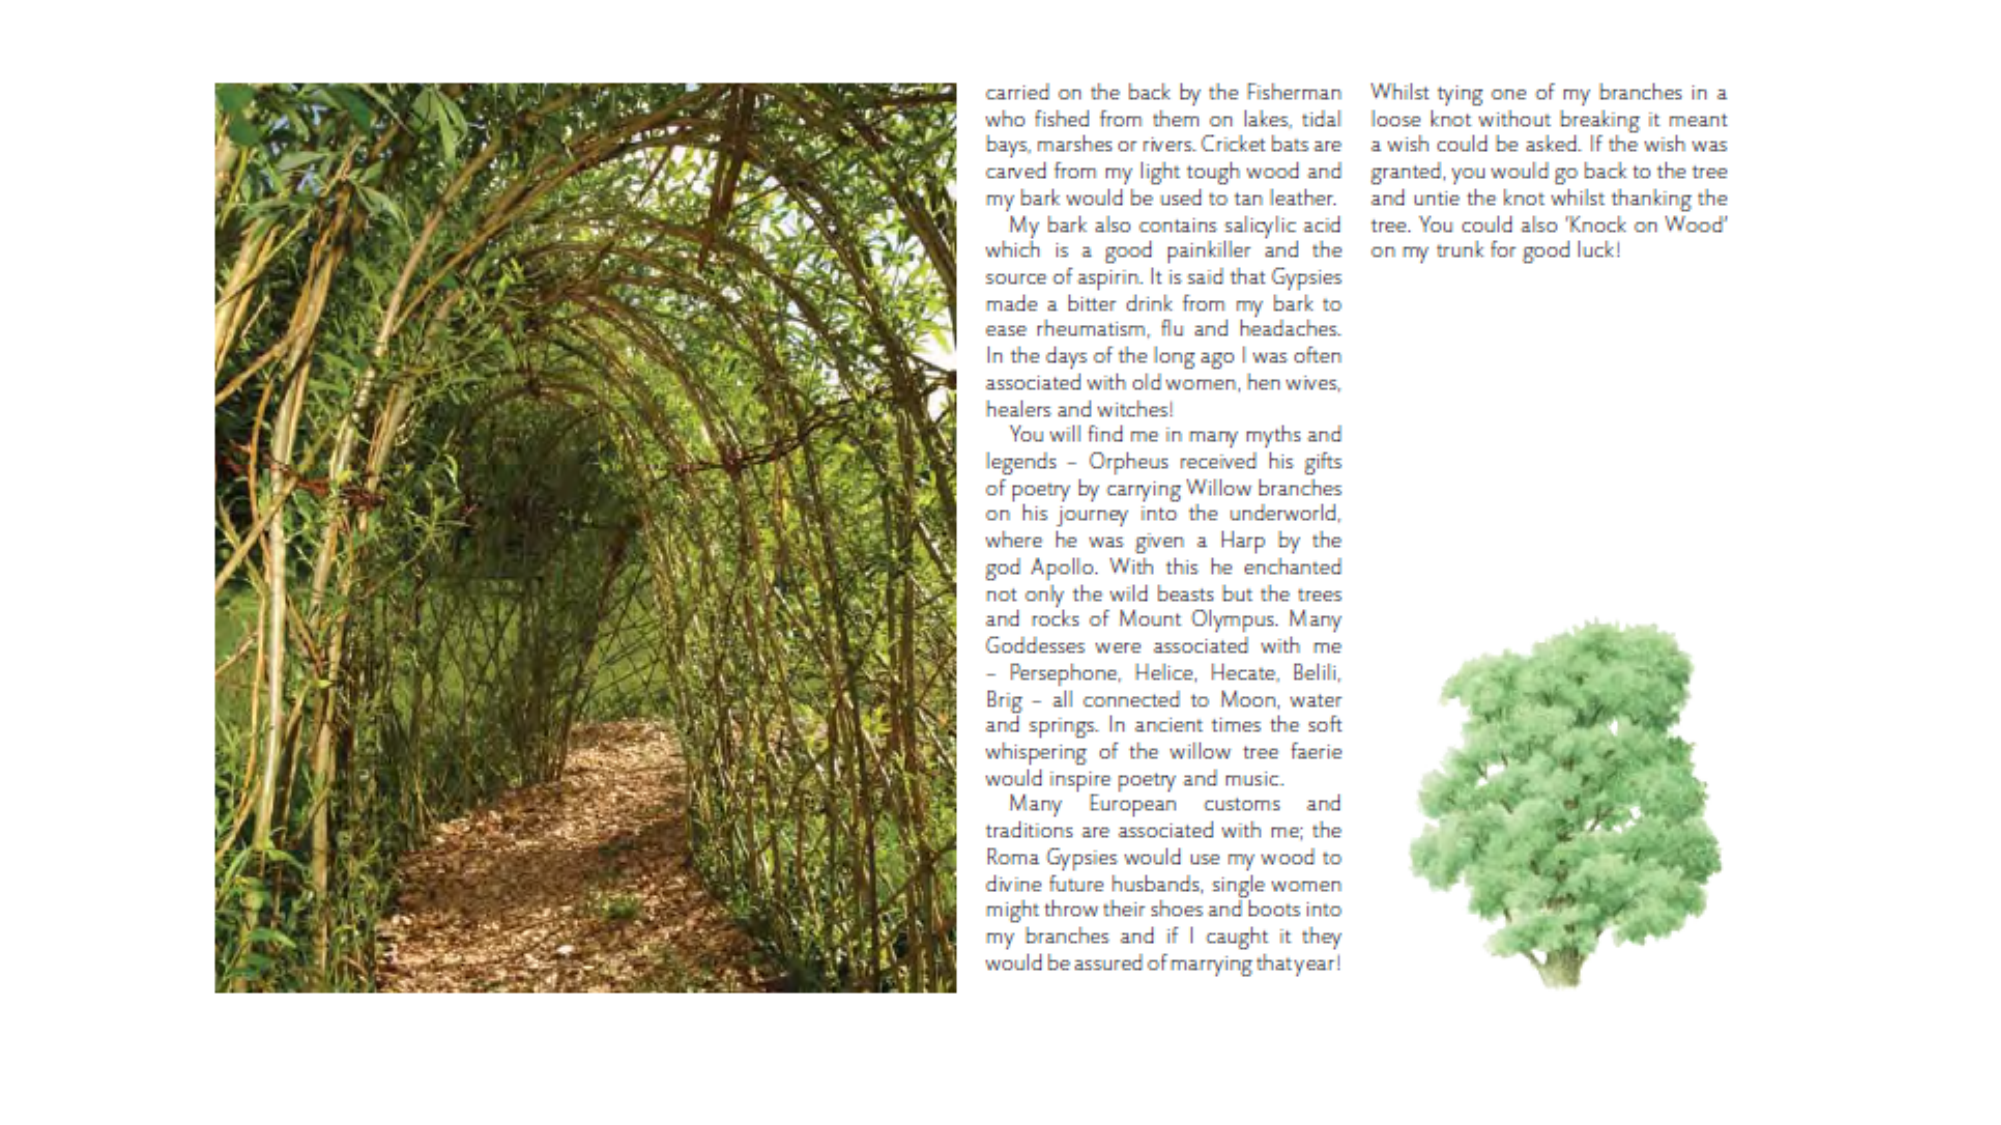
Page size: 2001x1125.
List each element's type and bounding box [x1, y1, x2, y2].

picture [197, 51, 1873, 1016]
